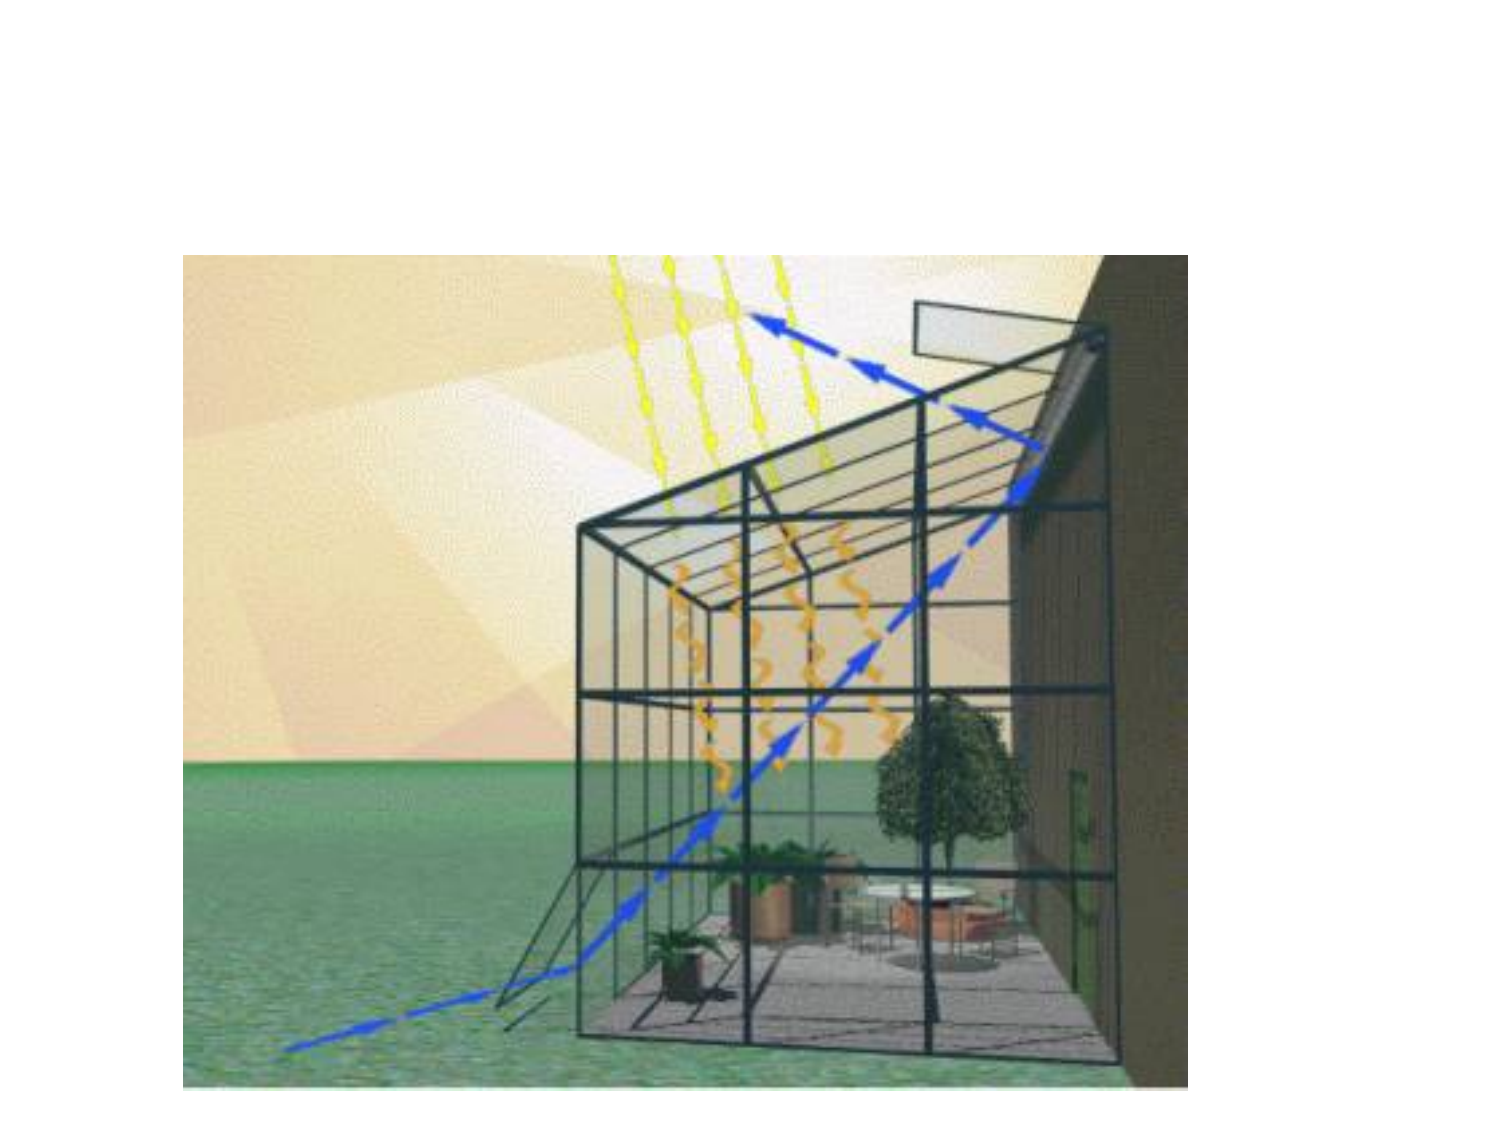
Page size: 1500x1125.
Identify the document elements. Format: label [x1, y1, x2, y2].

picture [182, 255, 1188, 1091]
